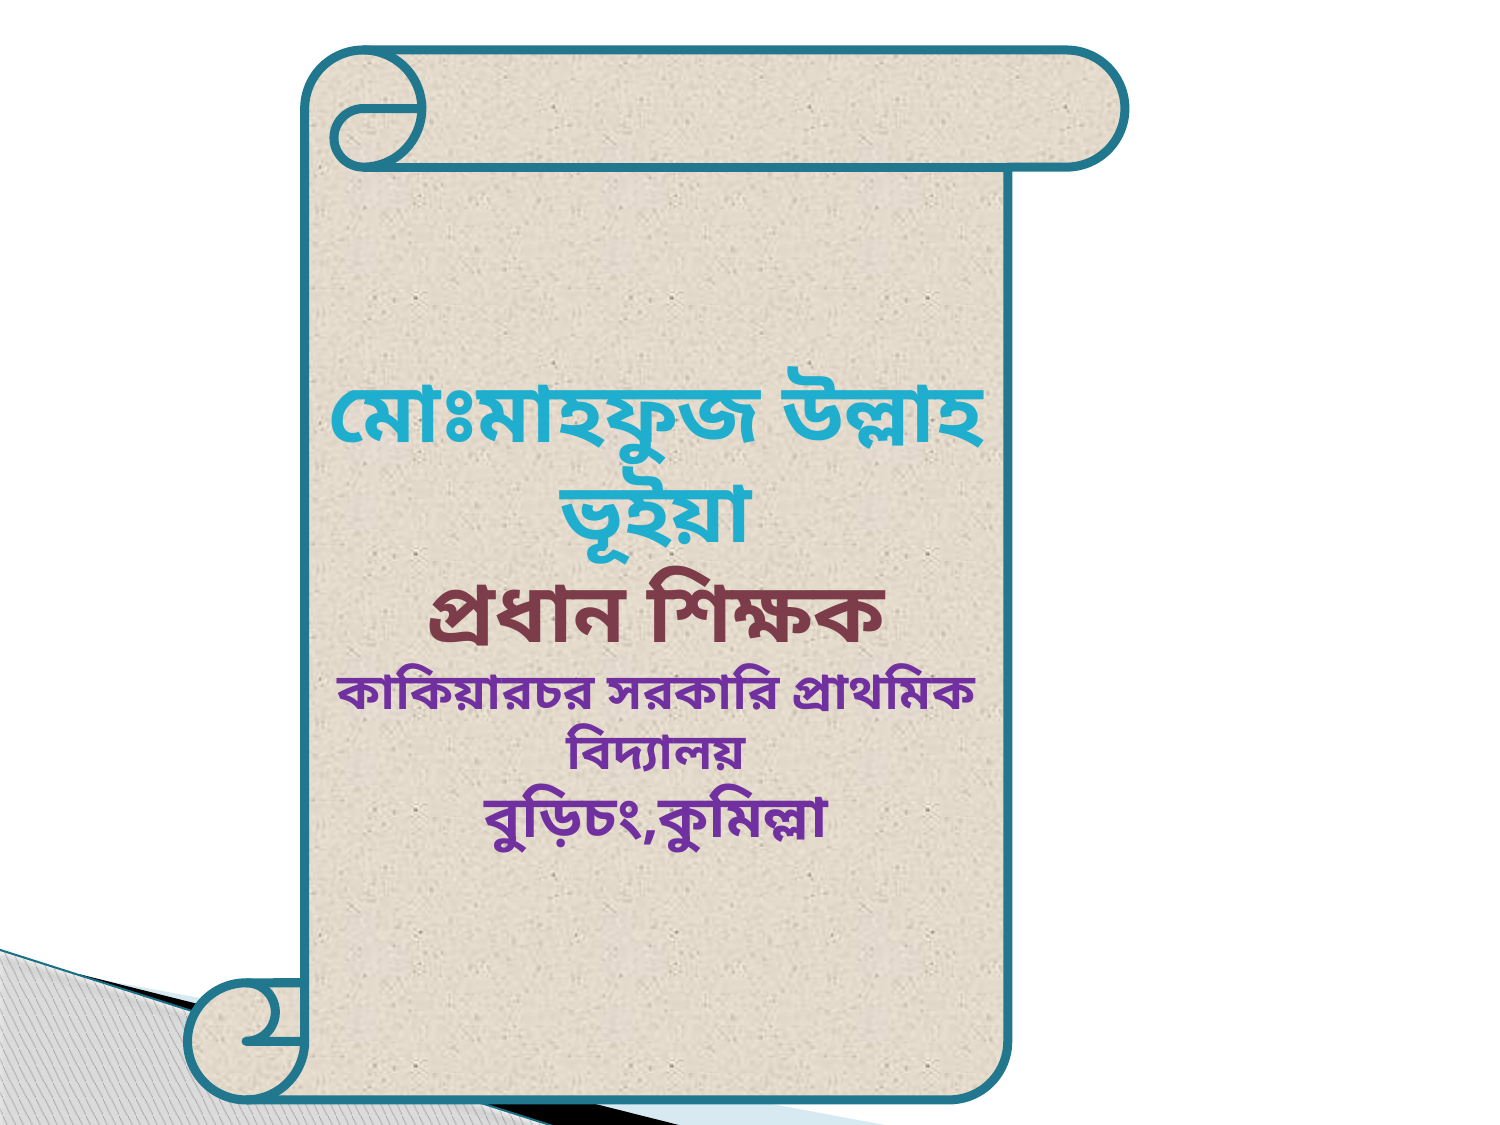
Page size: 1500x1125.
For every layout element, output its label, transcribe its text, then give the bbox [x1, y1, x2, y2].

text_box মোঃমাহফুজ উল্লাহ ভূইয়া প্রধান শিক্ষক কাকিয়ারচর সরকারি প্রাথমিক বিদ্যালয় বুড়িচং,কুমিল্লা [182, 45, 1130, 1105]
